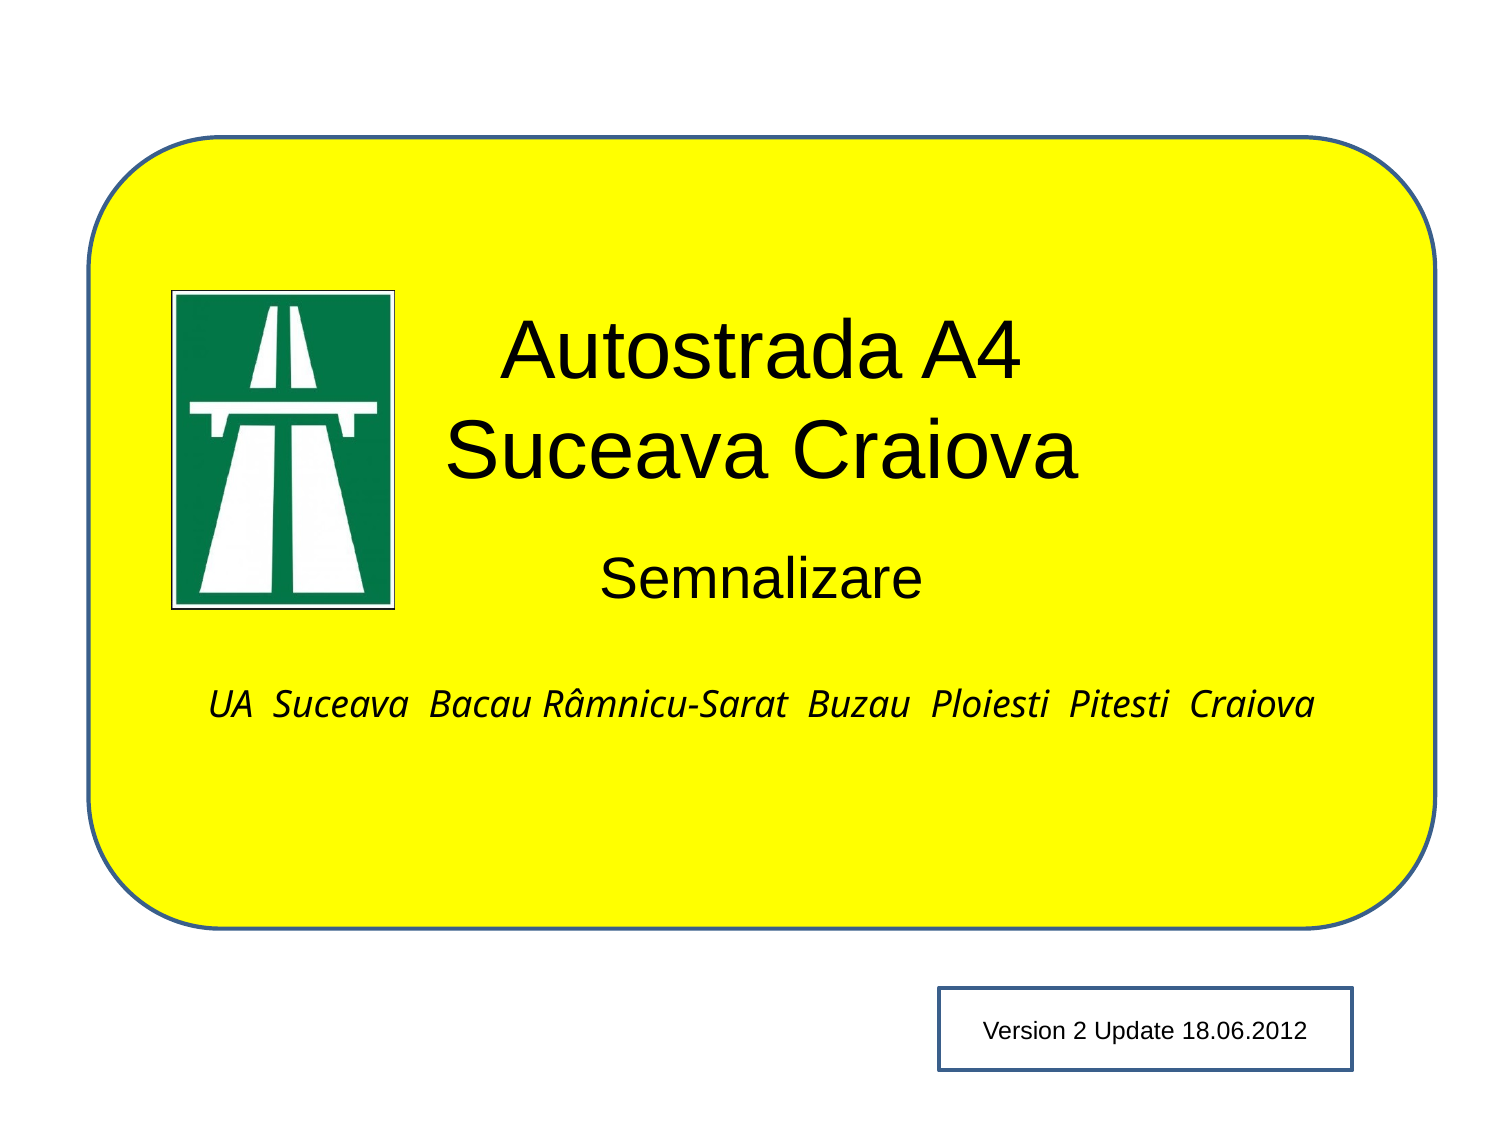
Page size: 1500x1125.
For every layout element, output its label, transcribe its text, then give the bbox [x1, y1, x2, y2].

text_box Version 2 Update 18.06.2012 [937, 986, 1354, 1072]
text_box Autostrada A4 Suceava Craiova Semnalizare UA Suceava Bacau Râmnicu-Sarat Buzau Ploiesti Pitesti Craiova [86, 135, 1438, 931]
picture [170, 290, 395, 610]
